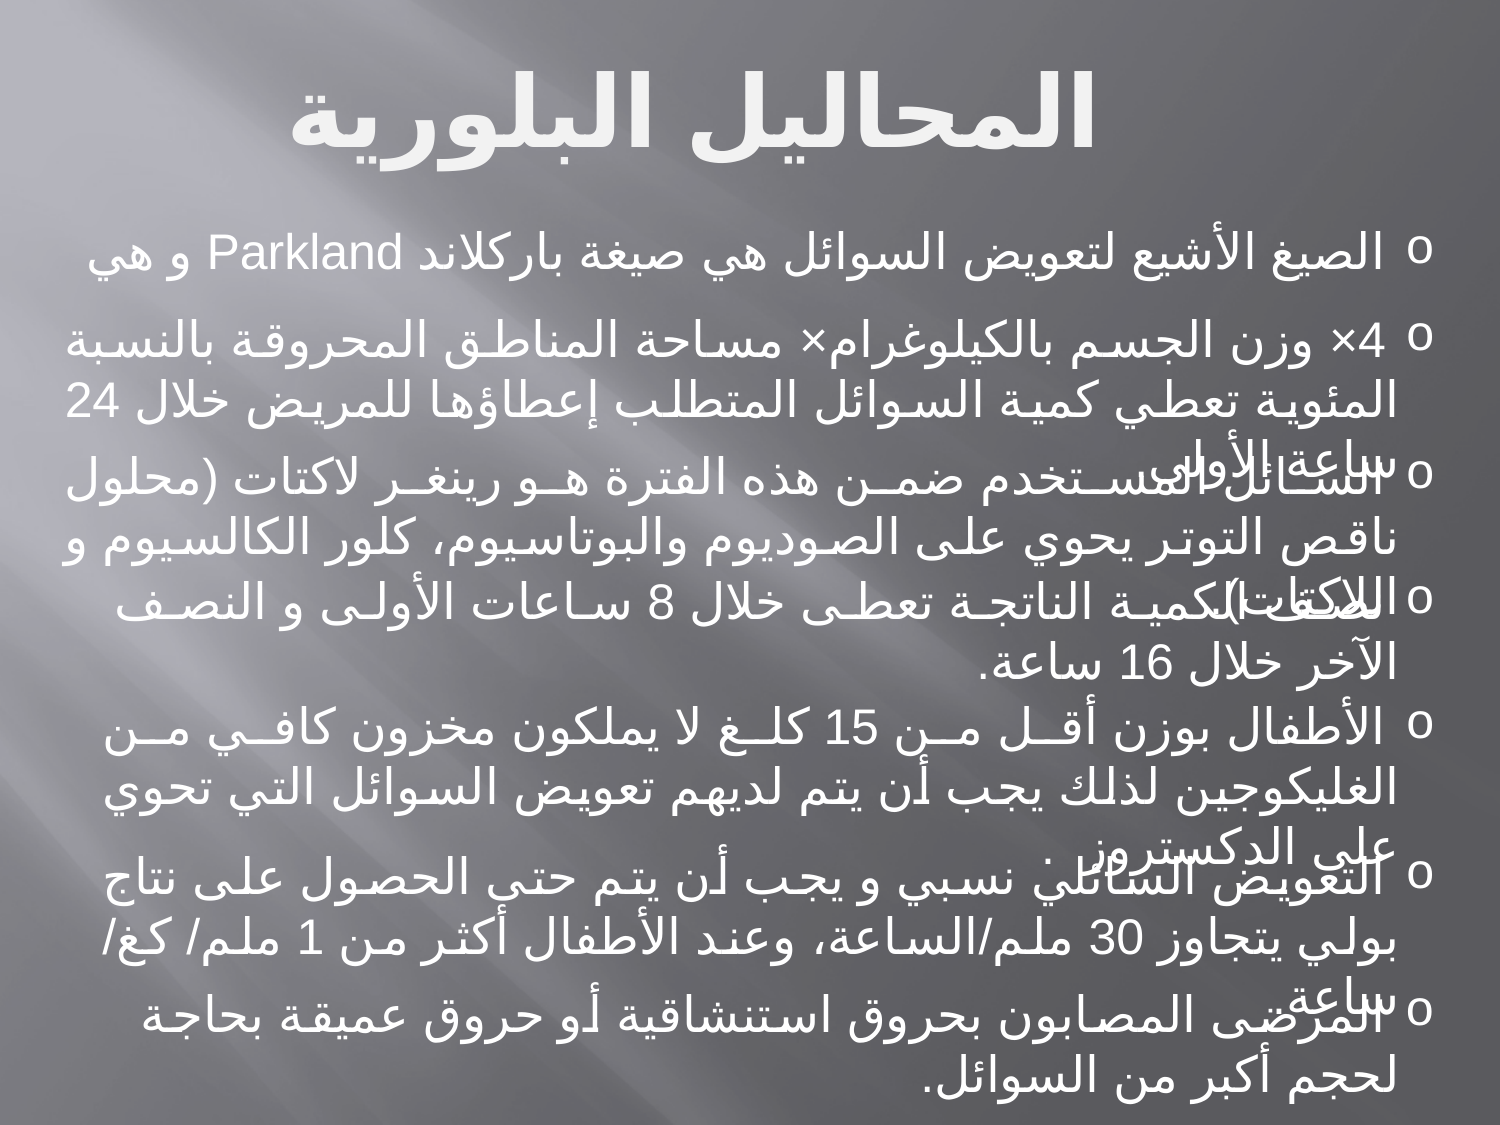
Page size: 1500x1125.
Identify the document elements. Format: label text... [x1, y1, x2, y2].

text_box الأطفال بوزن أقل من 15 كلغ لا يملكون مخزون كافي من الغليكوجين لذلك يجب أن يتم لديهم تعويض السوائل التي تحوي على الدكستروز . [87, 687, 1450, 837]
text_box المرضى المصابون بحروق استنشاقية أو حروق عميقة بحاجة لحجم أكبر من السوائل. [125, 1033, 1450, 1125]
text_box 4× وزن الجسم بالكيلوغرام× مساحة المناطق المحروقة بالنسبة المئوية تعطي كمية السوائل المتطلب إعطاؤها للمريض خلال 24 ساعة الأولى. [50, 299, 1450, 437]
text_box الصيغ الأشيع لتعويض السوائل هي صيغة باركلاند Parkland و هي [37, 212, 1450, 288]
text_box التعويض السائلي نسبي و يجب أن يتم حتى الحصول على نتاج بولي يتجاوز 30 ملم/الساعة، وعند الأطفال أكثر من 1 ملم/ كغ/ ساعة. [87, 837, 1450, 1033]
text_box نصف الكمية الناتجة تعطى خلال 8 ساعات الأولى و النصف الآخر خلال 16 ساعة. [99, 562, 1450, 687]
text_box السائل المستخدم ضمن هذه الفترة هو رينغر لاكتات (محلول ناقص التوتر يحوي على الصوديوم والبوتاسيوم، كلور الكالسيوم و اللاكتات). [50, 437, 1450, 633]
text_box المحاليل البلورية [137, 87, 1250, 175]
